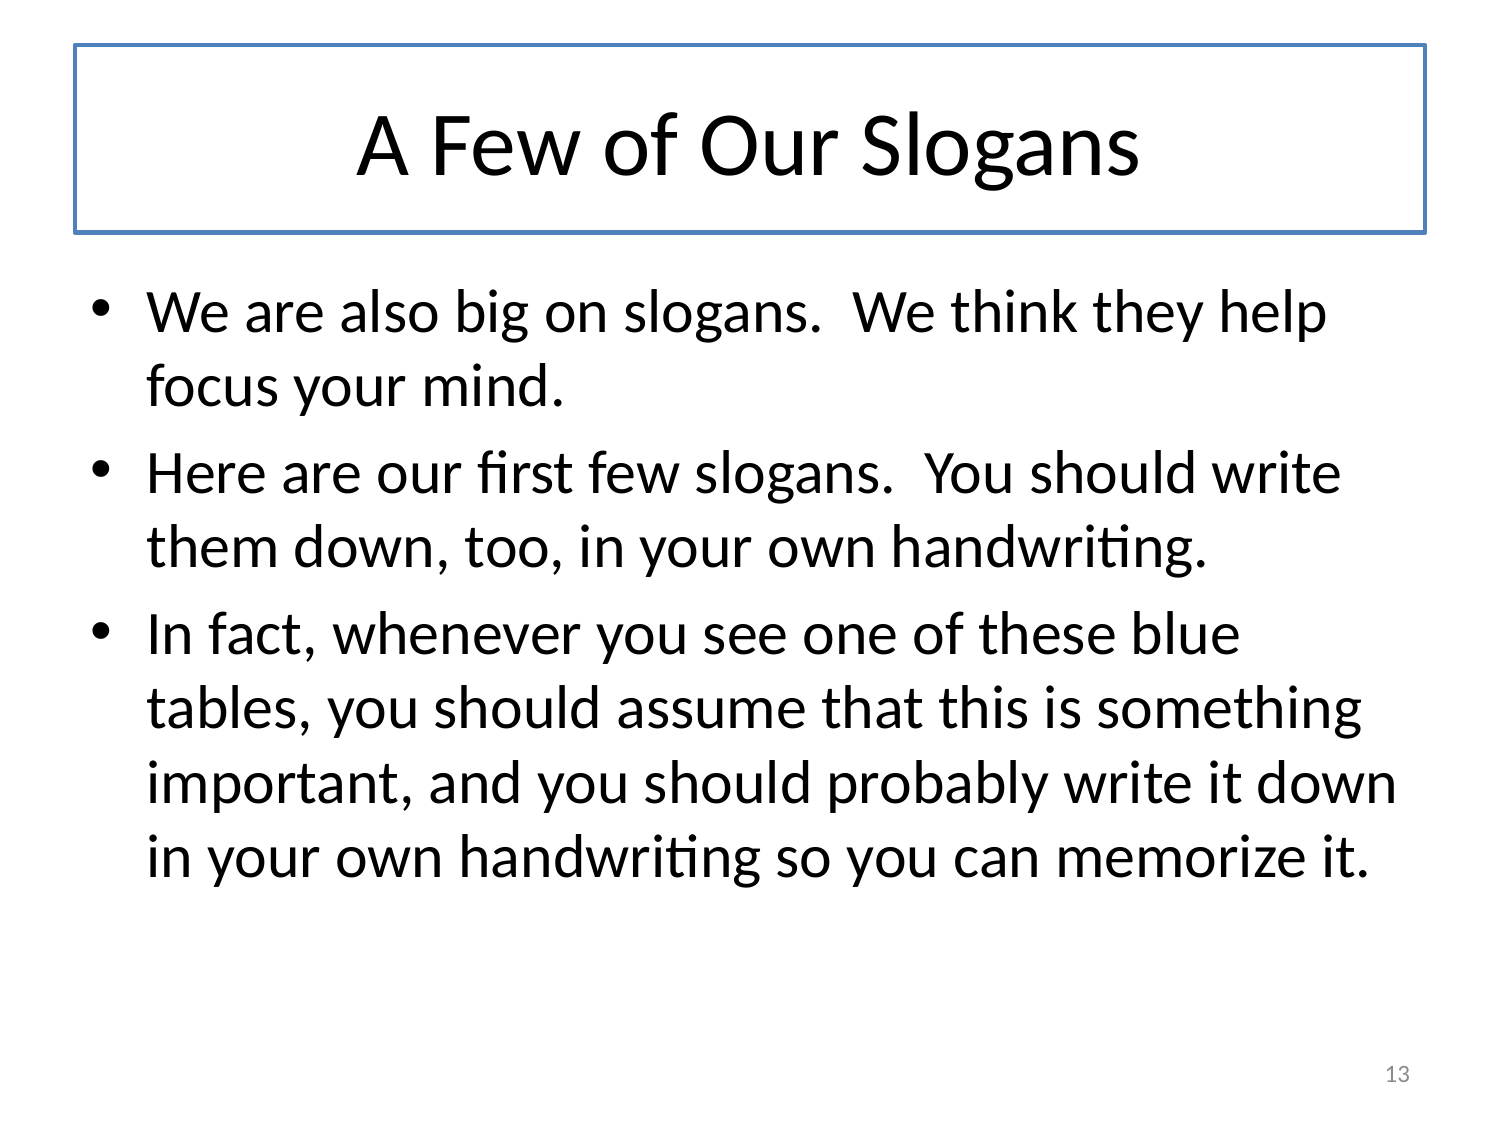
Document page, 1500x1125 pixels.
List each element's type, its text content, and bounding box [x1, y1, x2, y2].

title A Few of Our Slogans [73, 43, 1427, 235]
list We are also big on slogans. We think they help focus your mind. Here are our first few slogans. You should write them down, too, in your own handwriting. In fact, whenever you see one of these blue tables, you should assume that this is something important, and you should probably write it down in your own handwriting so you can memorize it. [75, 262, 1425, 1005]
slide_number 13 [1074, 1042, 1425, 1103]
